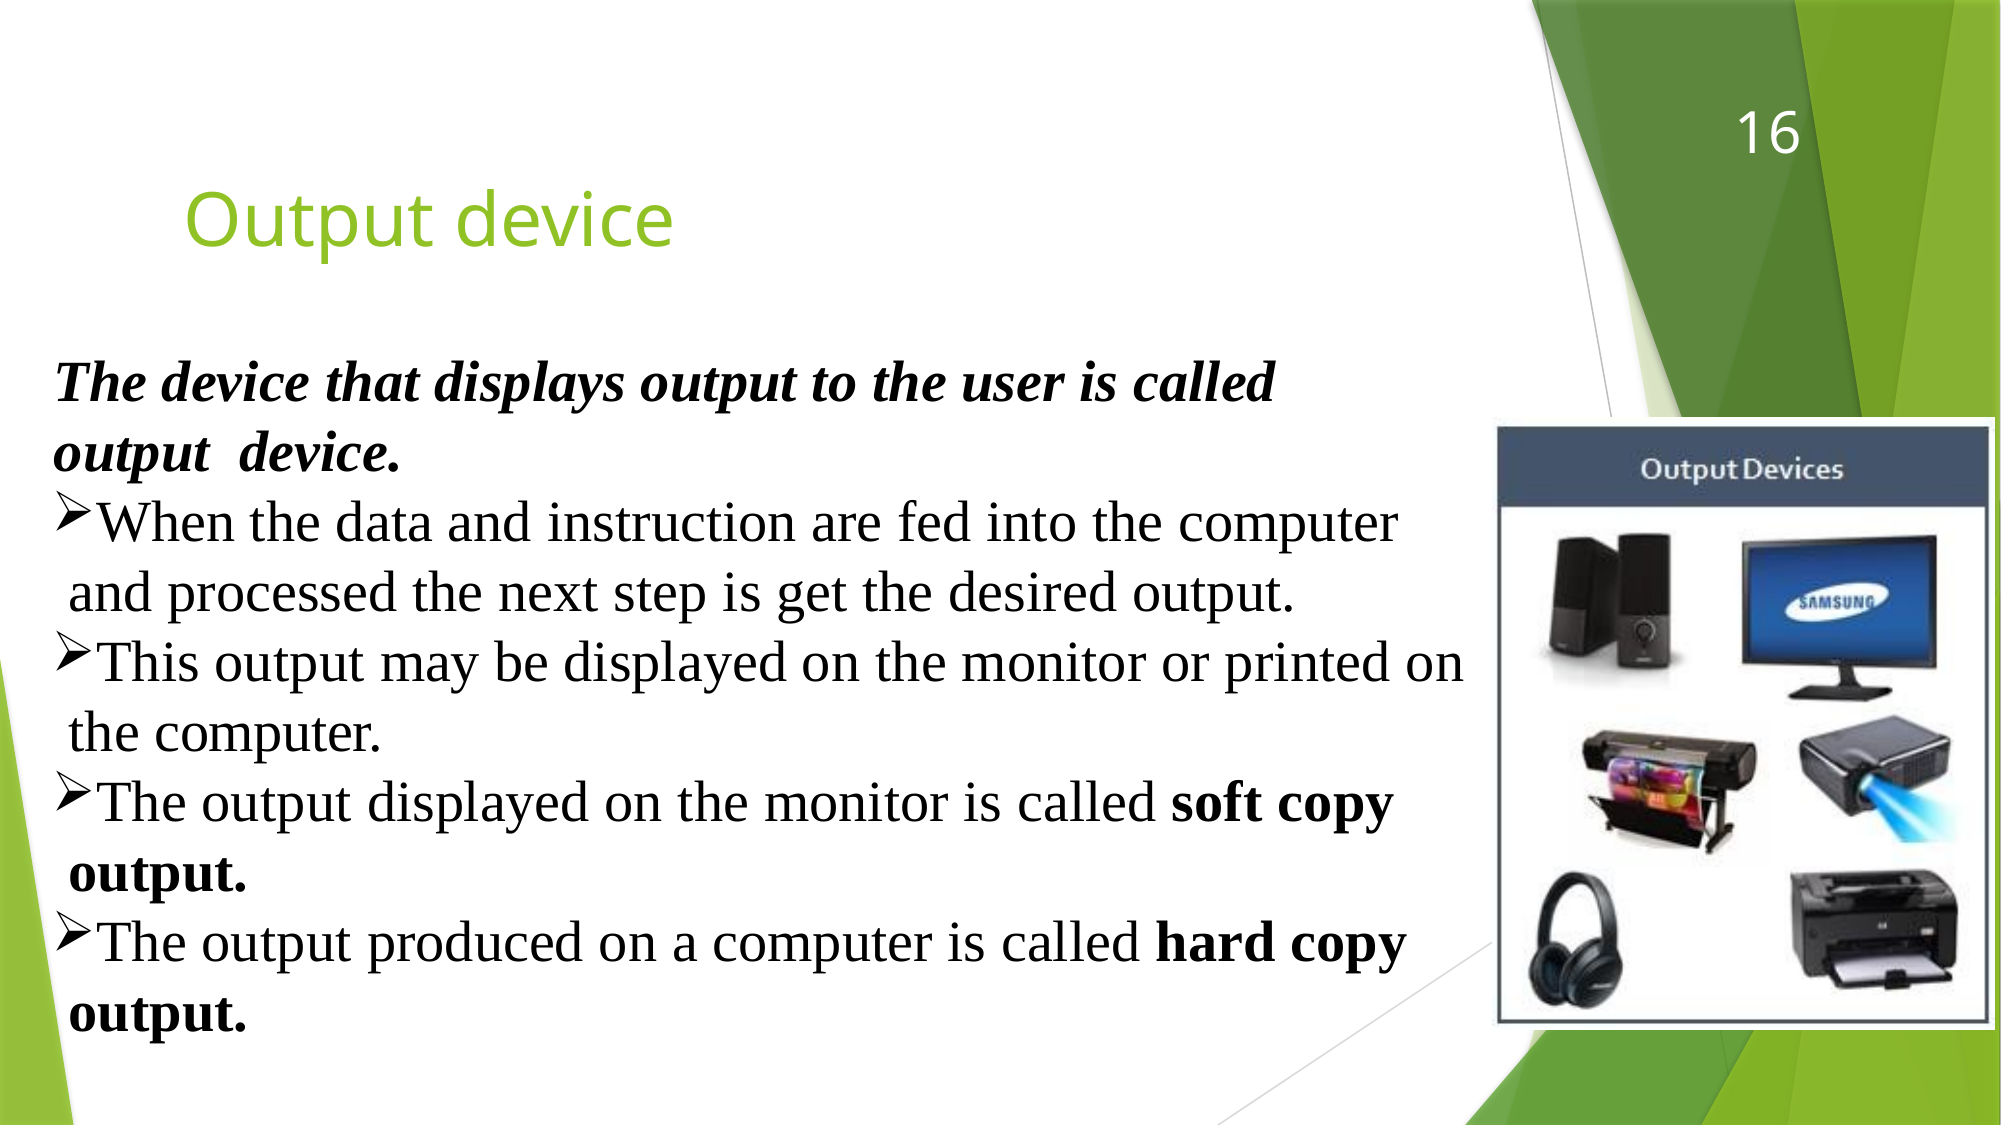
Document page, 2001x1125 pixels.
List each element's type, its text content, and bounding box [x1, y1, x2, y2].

text_box [1492, 417, 1995, 1030]
text_box 16 [1732, 93, 1802, 166]
title Output device [181, 169, 709, 341]
text_box The device that displays output to the user is called output device. When the data and instruction are fed into the computer and processed the next step is get the desired output. This output may be displayed on the monitor or printed on the computer. The output displayed on the monitor is called soft copy output. The output produced on a computer is called hard copy output. [51, 341, 1466, 1044]
